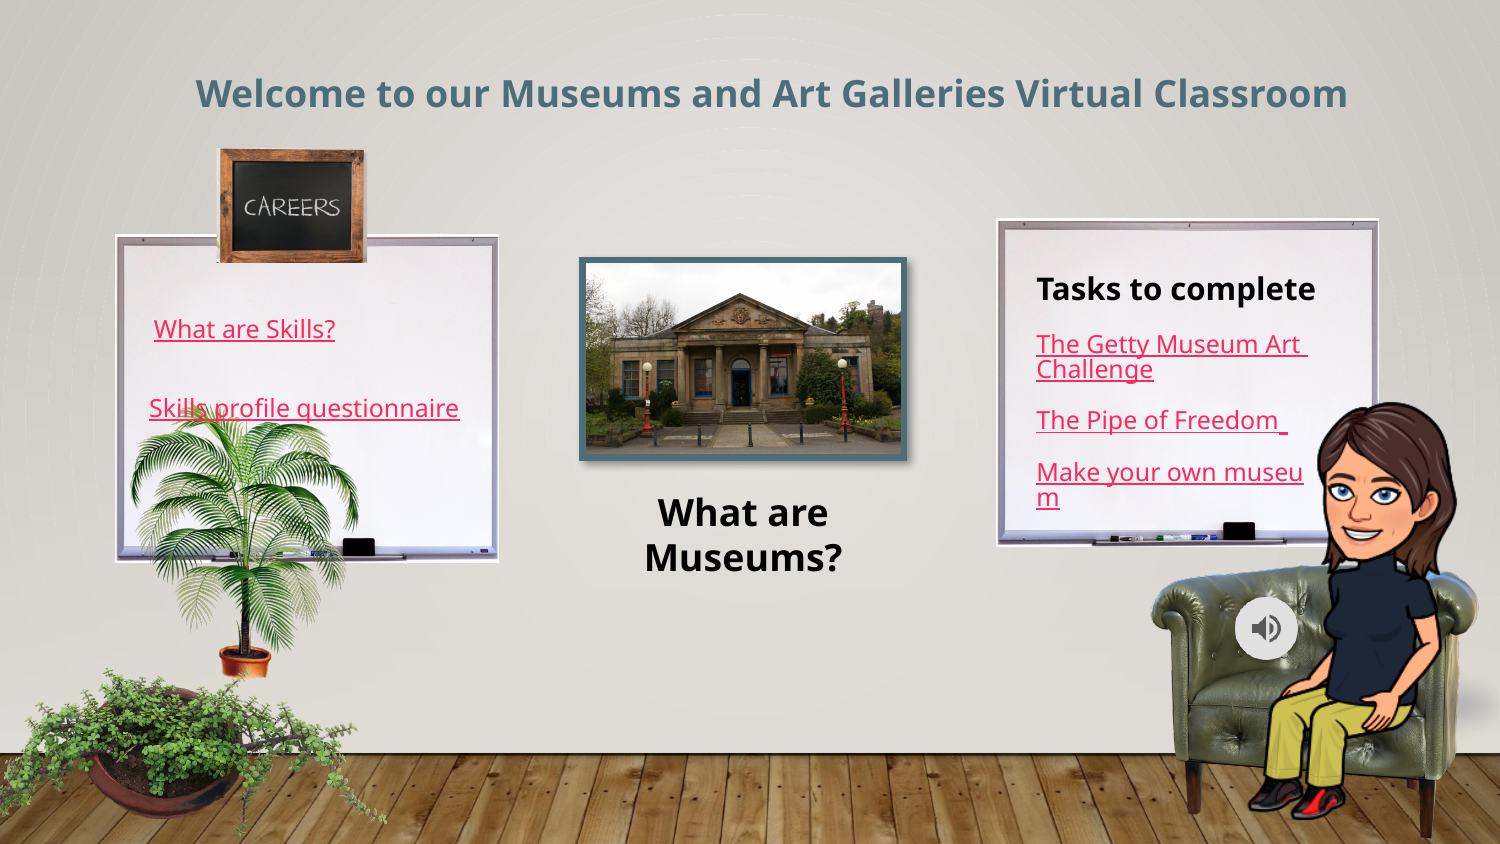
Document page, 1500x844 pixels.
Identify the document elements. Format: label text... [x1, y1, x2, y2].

picture [0, 147, 1500, 844]
text_box Welcome to our Museums and Art Galleries Virtual Classroom [134, 55, 1411, 131]
picture [585, 263, 902, 455]
text_box Tasks to complete [1384, 253, 1392, 322]
text_box What are Museums? [571, 473, 915, 594]
